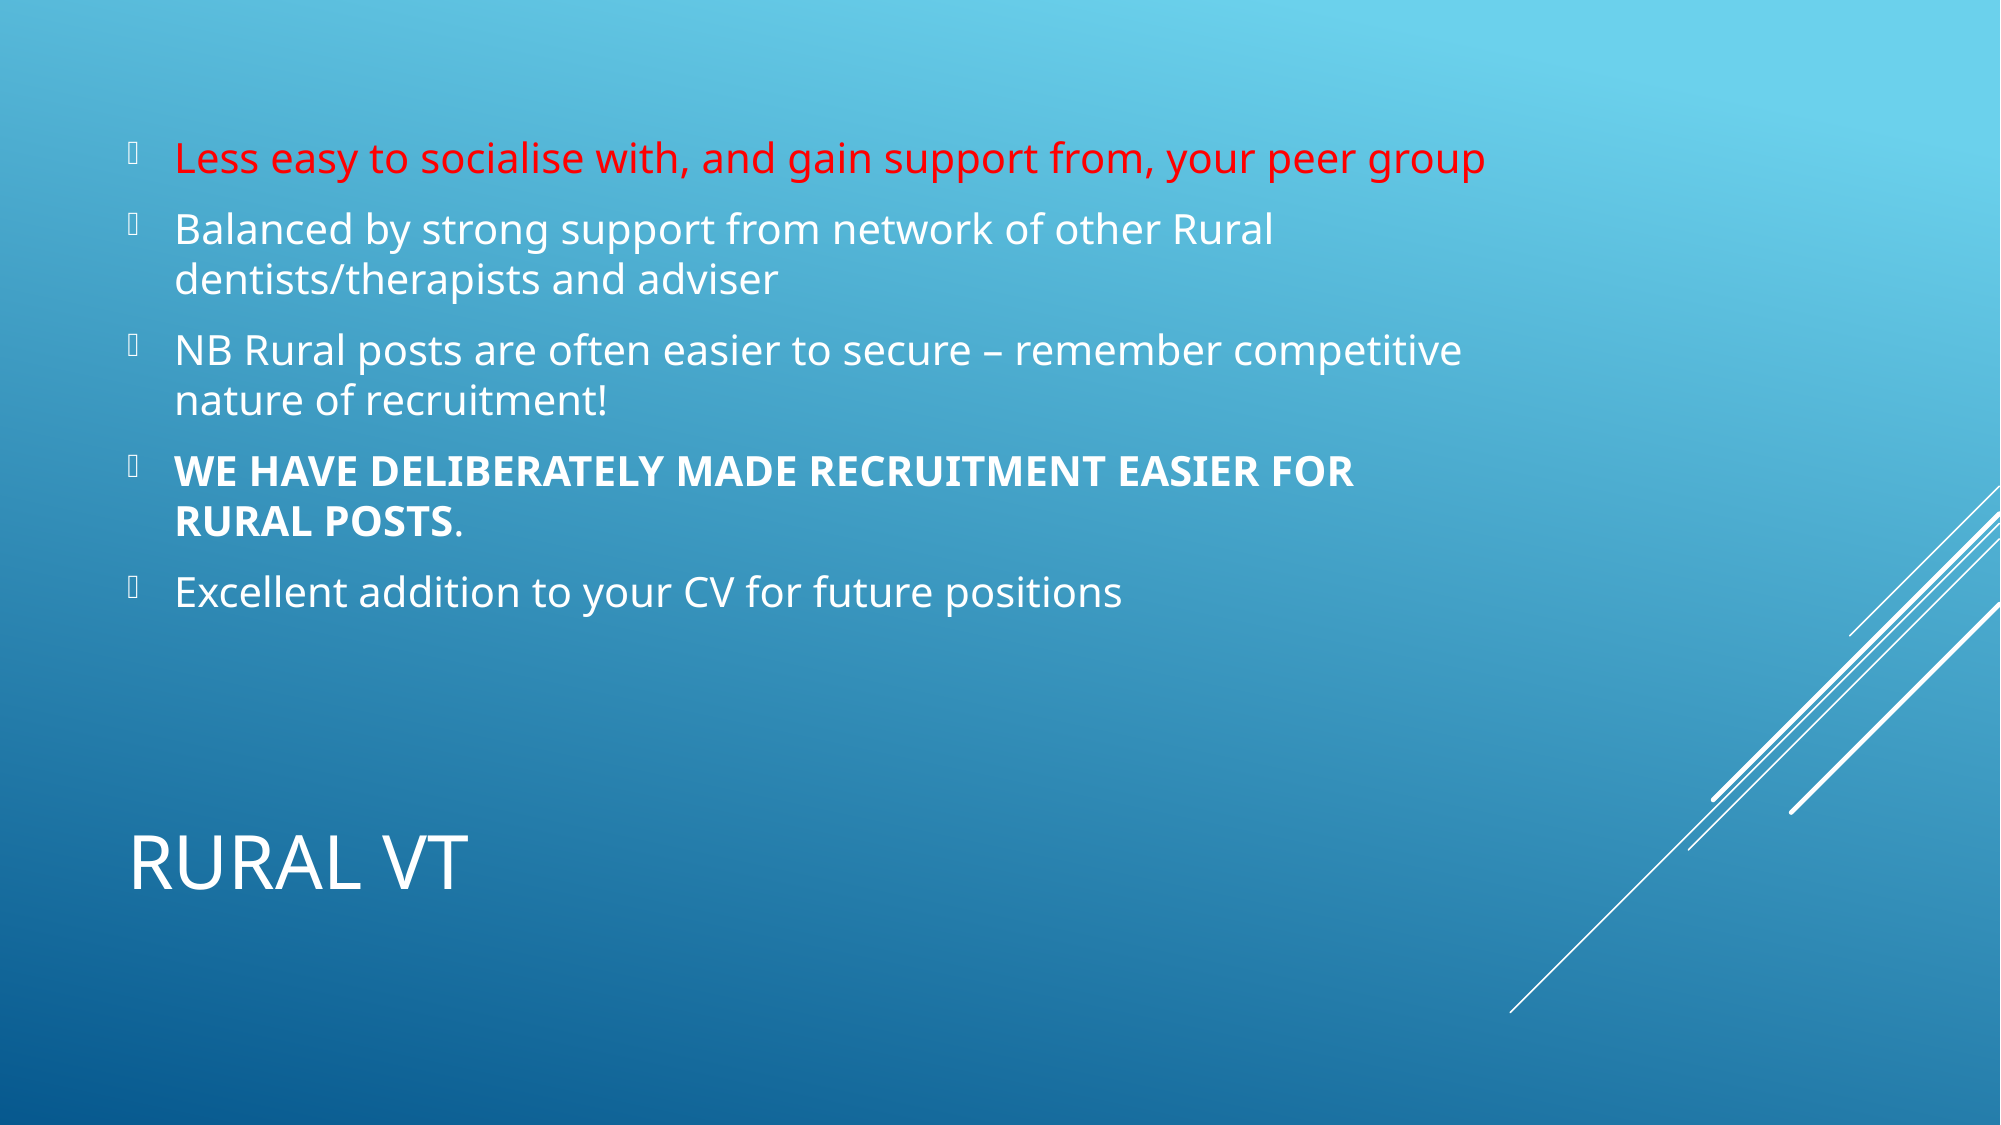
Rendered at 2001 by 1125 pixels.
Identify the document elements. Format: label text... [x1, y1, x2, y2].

list Less easy to socialise with, and gain support from, your peer group Balanced by strong support from network of other Rural dentists/therapists and adviser NB Rural posts are often easier to secure – remember competitive nature of recruitment! WE HAVE DELIBERATELY MADE RECRUITMENT EASIER FOR RURAL POSTS. Excellent addition to your CV for future positions [112, 112, 1513, 706]
title Rural VT [112, 736, 1513, 984]
